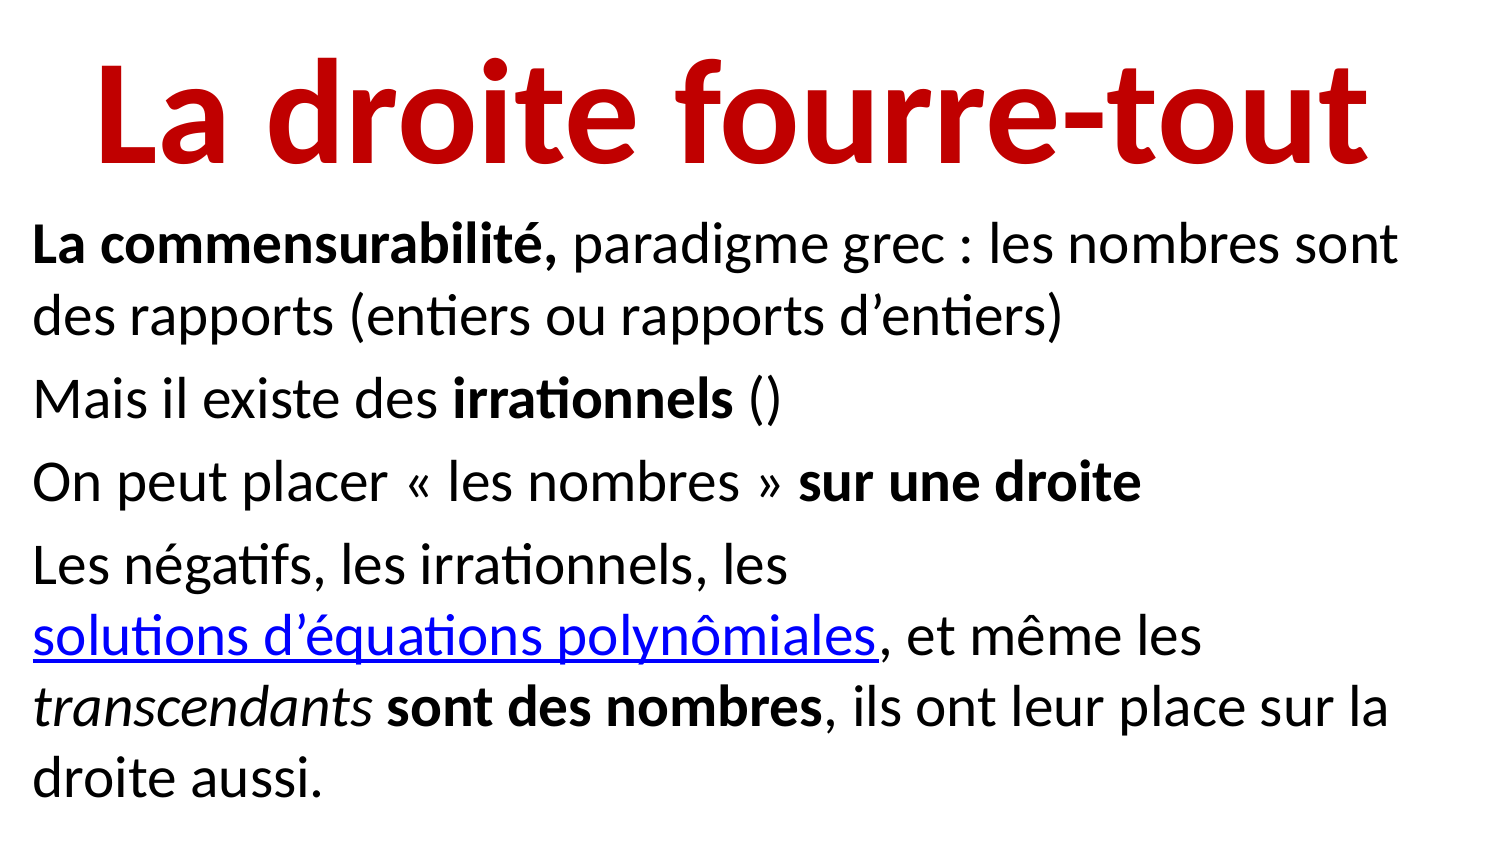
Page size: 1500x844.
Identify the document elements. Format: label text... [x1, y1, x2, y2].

title La droite fourre-tout [17, 33, 1483, 175]
